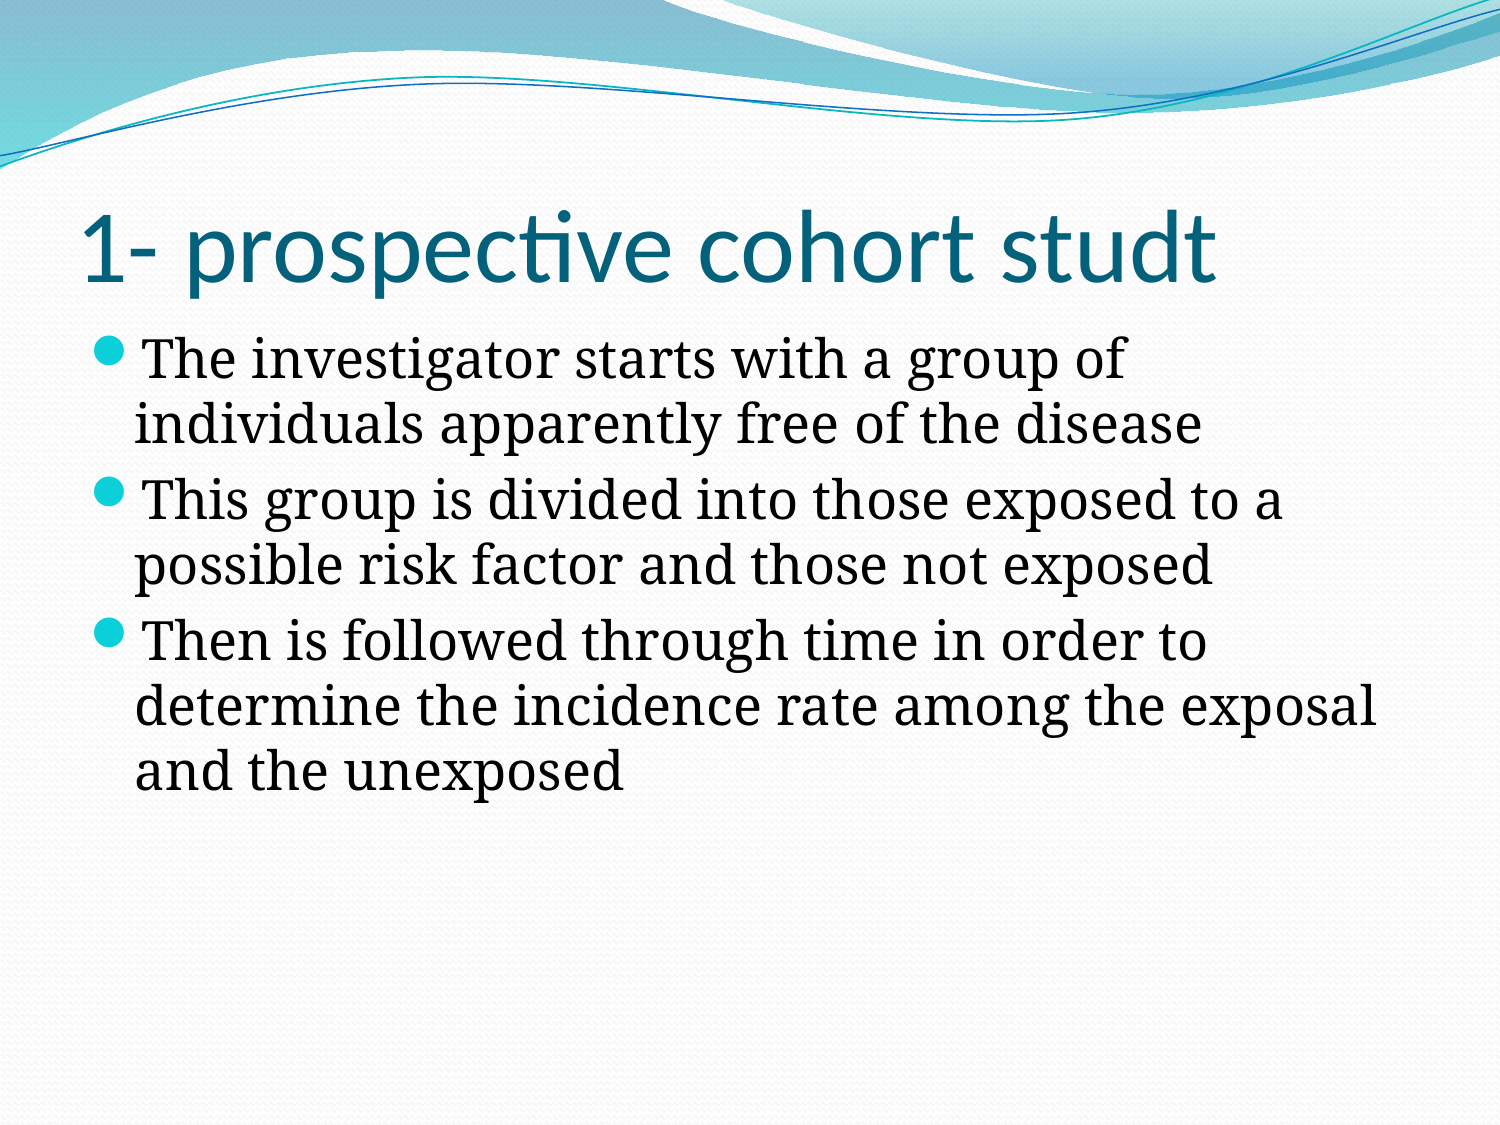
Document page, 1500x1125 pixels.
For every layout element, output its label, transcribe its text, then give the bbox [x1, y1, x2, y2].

list The investigator starts with a group of individuals apparently free of the disease This group is divided into those exposed to a possible risk factor and those not exposed Then is followed through time in order to determine the incidence rate among the exposal and the unexposed [75, 317, 1425, 1038]
title 1- prospective cohort studt [75, 115, 1425, 303]
